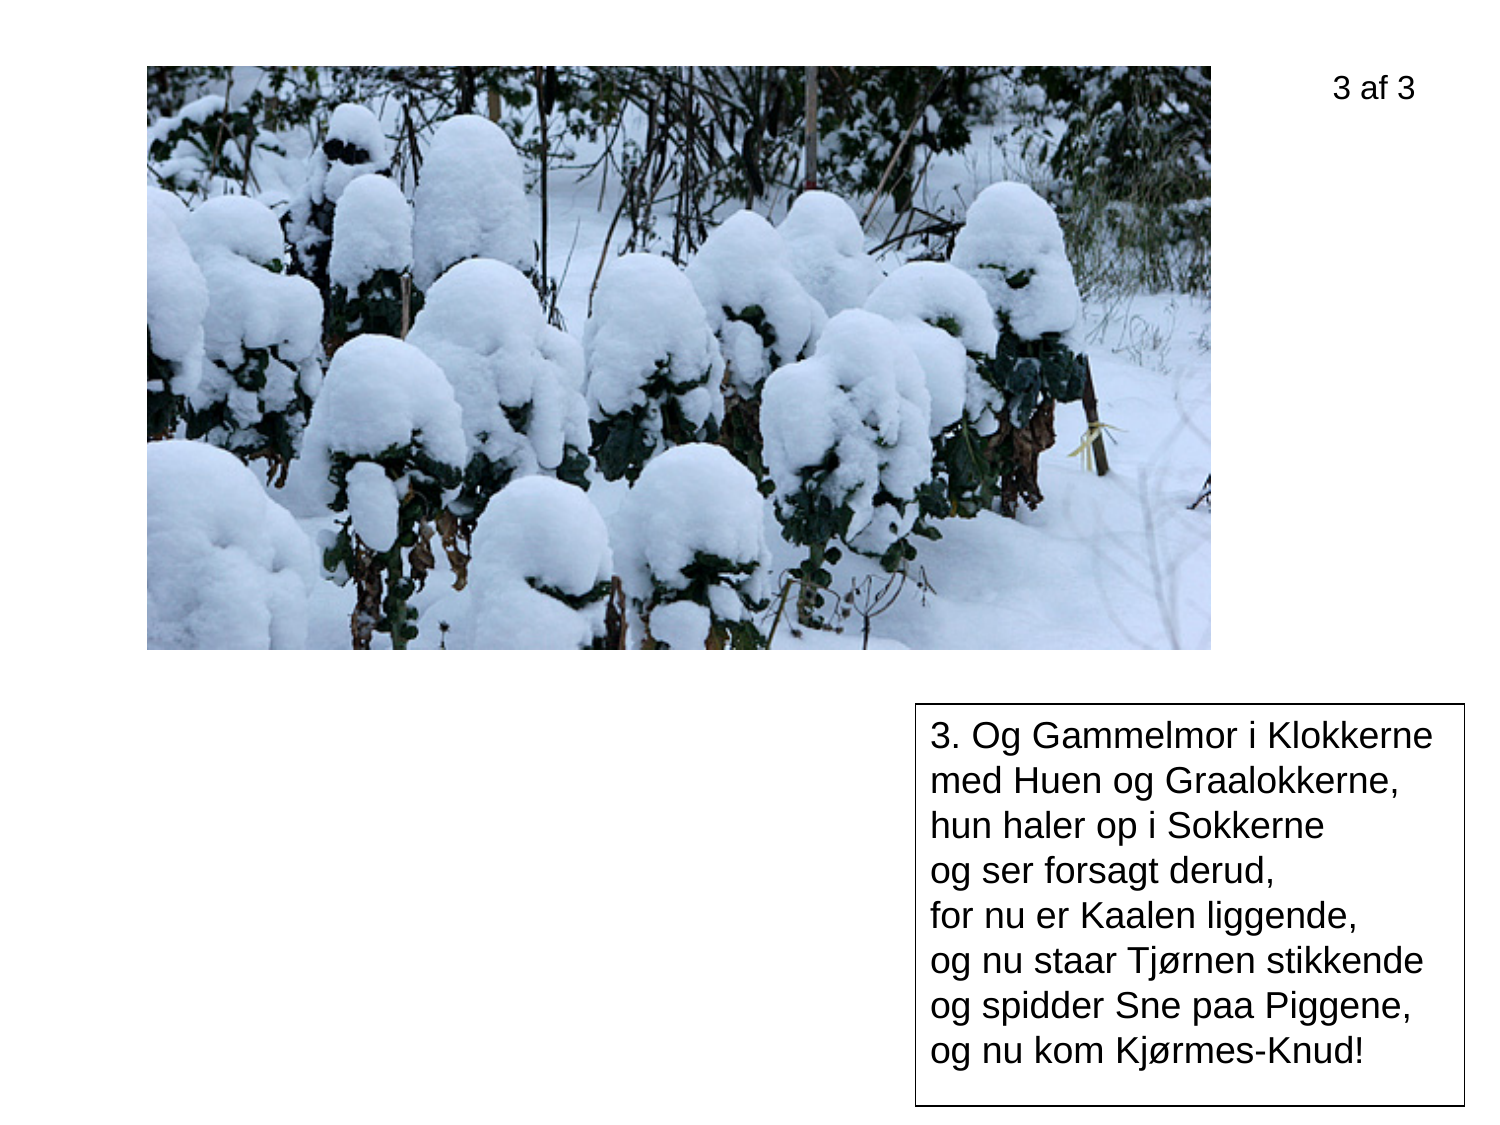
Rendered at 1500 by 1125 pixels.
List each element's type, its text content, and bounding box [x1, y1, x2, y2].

picture [147, 66, 1211, 650]
text_box 3. Og Gammelmor i Klokkerne med Huen og Graalokkerne, hun haler op i Sokkerne og ser forsagt derud, for nu er Kaalen liggende, og nu staar Tjørnen stikkende og spidder Sne paa Piggene, og nu kom Kjørmes-Knud! [915, 704, 1465, 1106]
slide_number 3 af 3 [1080, 58, 1431, 138]
